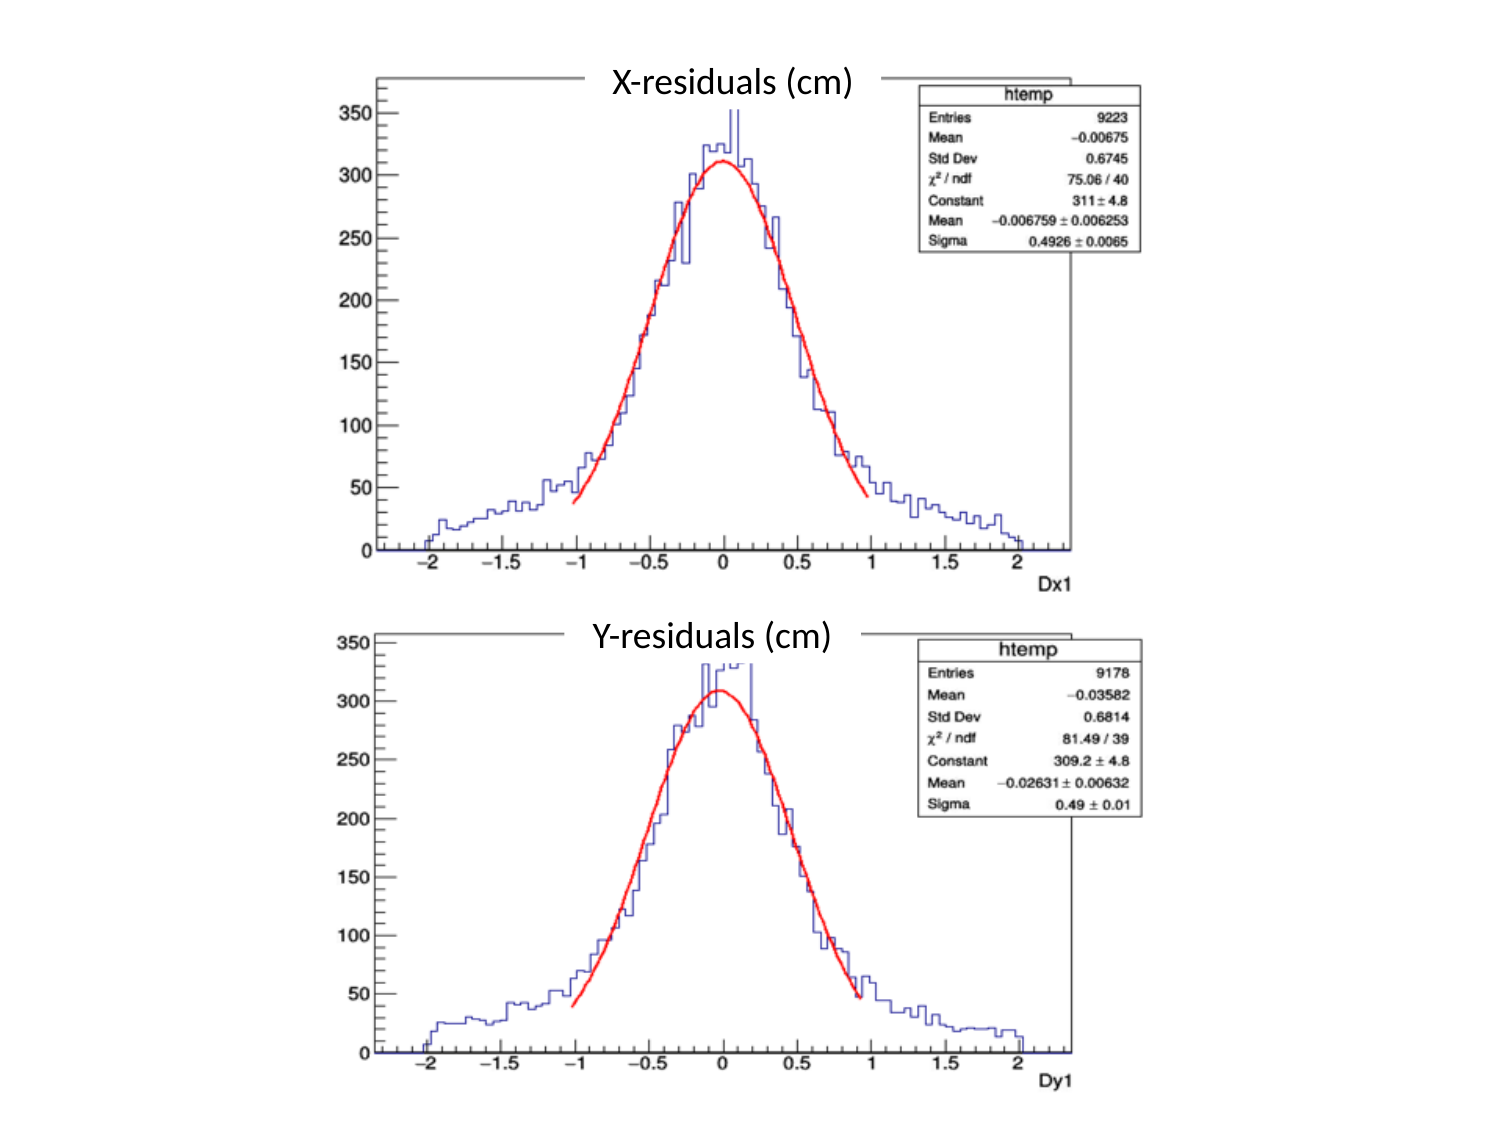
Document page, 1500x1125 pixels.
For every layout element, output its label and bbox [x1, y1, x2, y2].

picture [293, 49, 1154, 1125]
